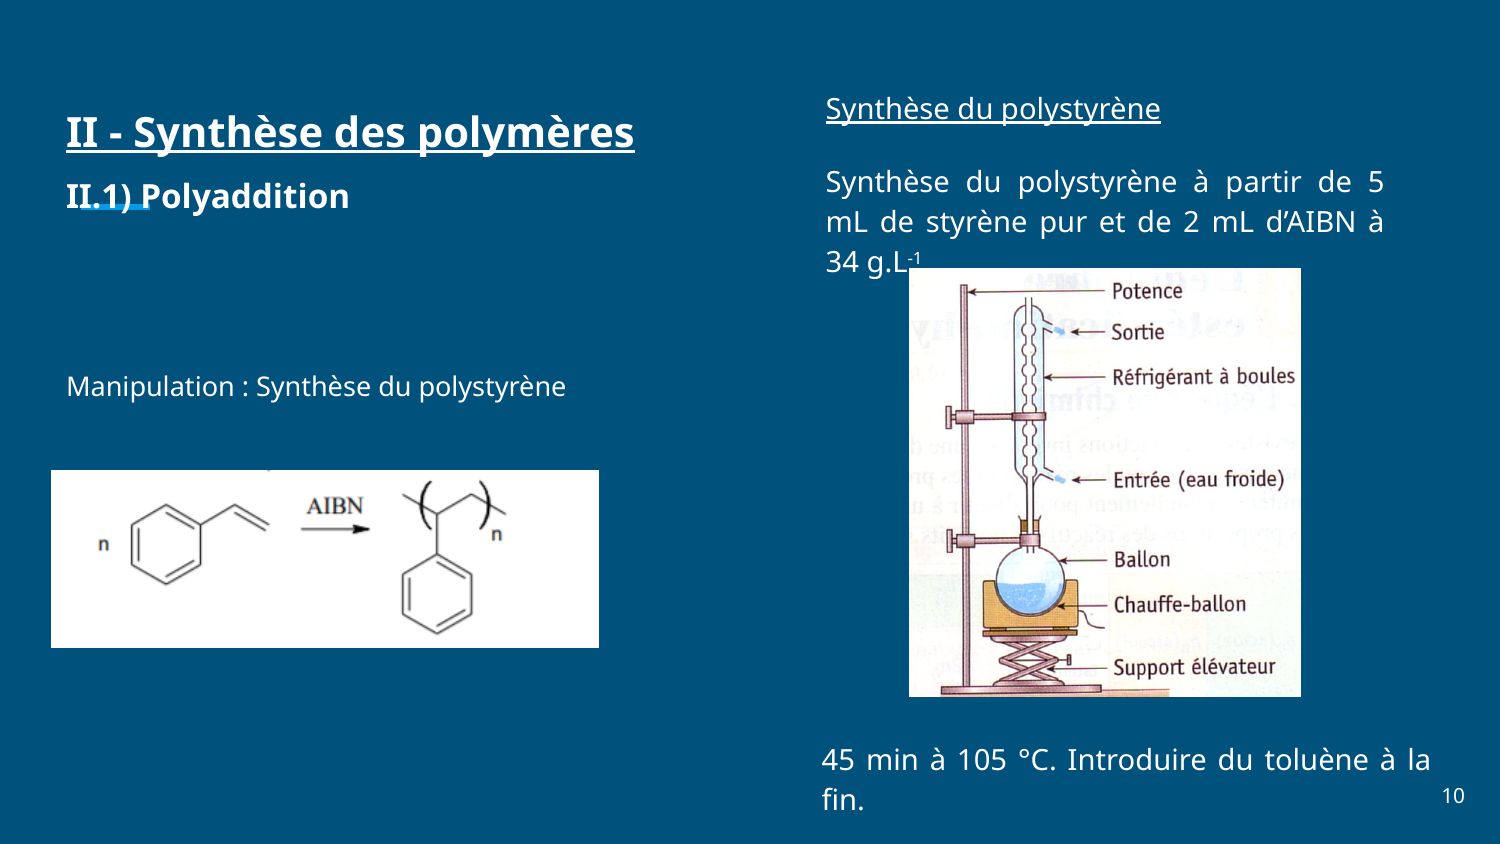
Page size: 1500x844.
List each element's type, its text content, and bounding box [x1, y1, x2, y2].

picture [910, 269, 1300, 696]
list Synthèse du polystyrène Synthèse du polystyrène à partir de 5 mL de styrène pur et de 2 mL d’AIBN à 34 g.L-1. [810, 69, 1400, 304]
list 45 min à 105 °C. Introduire du toluène à la fin. [806, 720, 1447, 798]
text_box Manipulation : Synthèse du polystyrène [51, 338, 692, 534]
picture [52, 471, 598, 647]
slide_number ‹#› [1389, 764, 1480, 830]
title II - Synthèse des polymères II.1) Polyaddition [51, 82, 678, 231]
